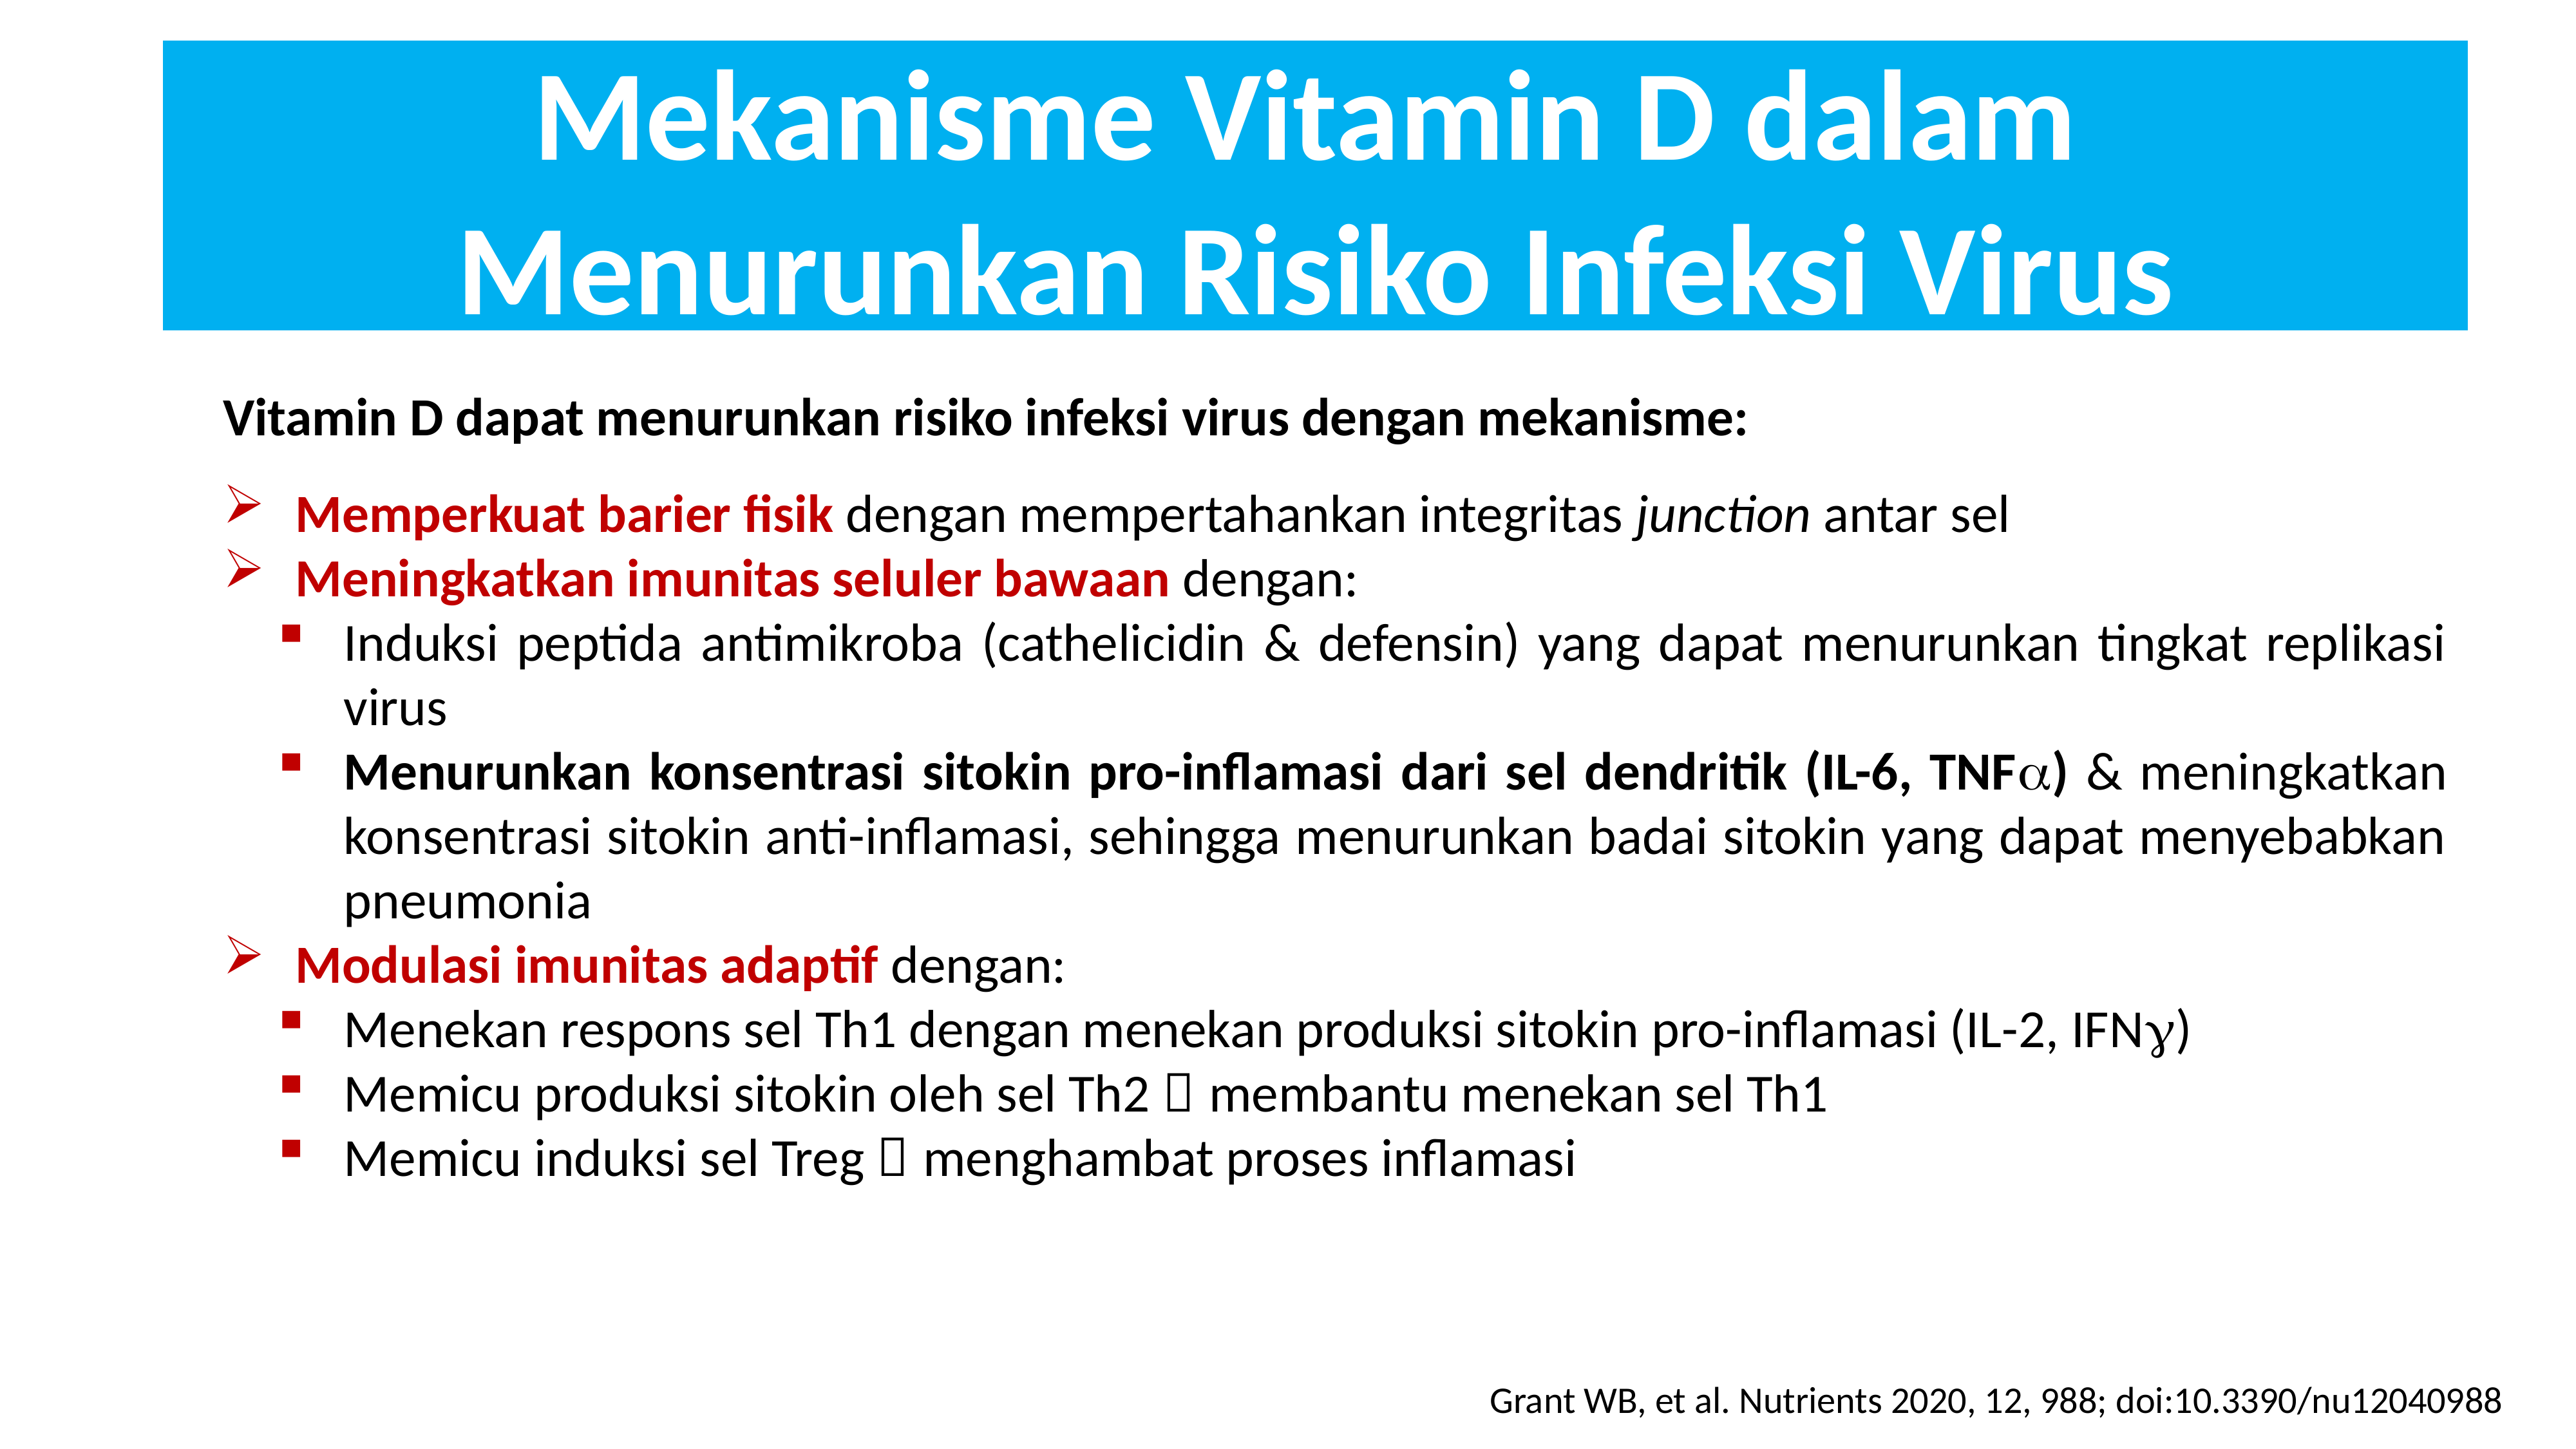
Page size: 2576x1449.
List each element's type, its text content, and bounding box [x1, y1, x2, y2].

text_box Vitamin D dapat menurunkan risiko infeksi virus dengan mekanisme: Memperkuat barier fisik dengan mempertahankan integritas junction antar sel Meningkatkan imunitas seluler bawaan dengan: Induksi peptida antimikroba (cathelicidin & defensin) yang dapat menurunkan tingkat replikasi virus Menurunkan konsentrasi sitokin pro-inflamasi dari sel dendritik (IL-6, TNFa) & meningkatkan konsentrasi sitokin anti-inflamasi, sehingga menurunkan badai sitokin yang dapat menyebabkan pneumonia Modulasi imunitas adaptif dengan: Menekan respons sel Th1 dengan menekan produksi sitokin pro-inflamasi (IL-2, IFNg) Memicu produksi sitokin oleh sel Th2  membantu menekan sel Th1 Memicu induksi sel Treg  menghambat proses inflamasi [213, 372, 2458, 1197]
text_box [164, 41, 2467, 330]
text_box Grant WB, et al. Nutrients 2020, 12, 988; doi:10.3390/nu12040988 [1480, 1365, 2576, 1430]
